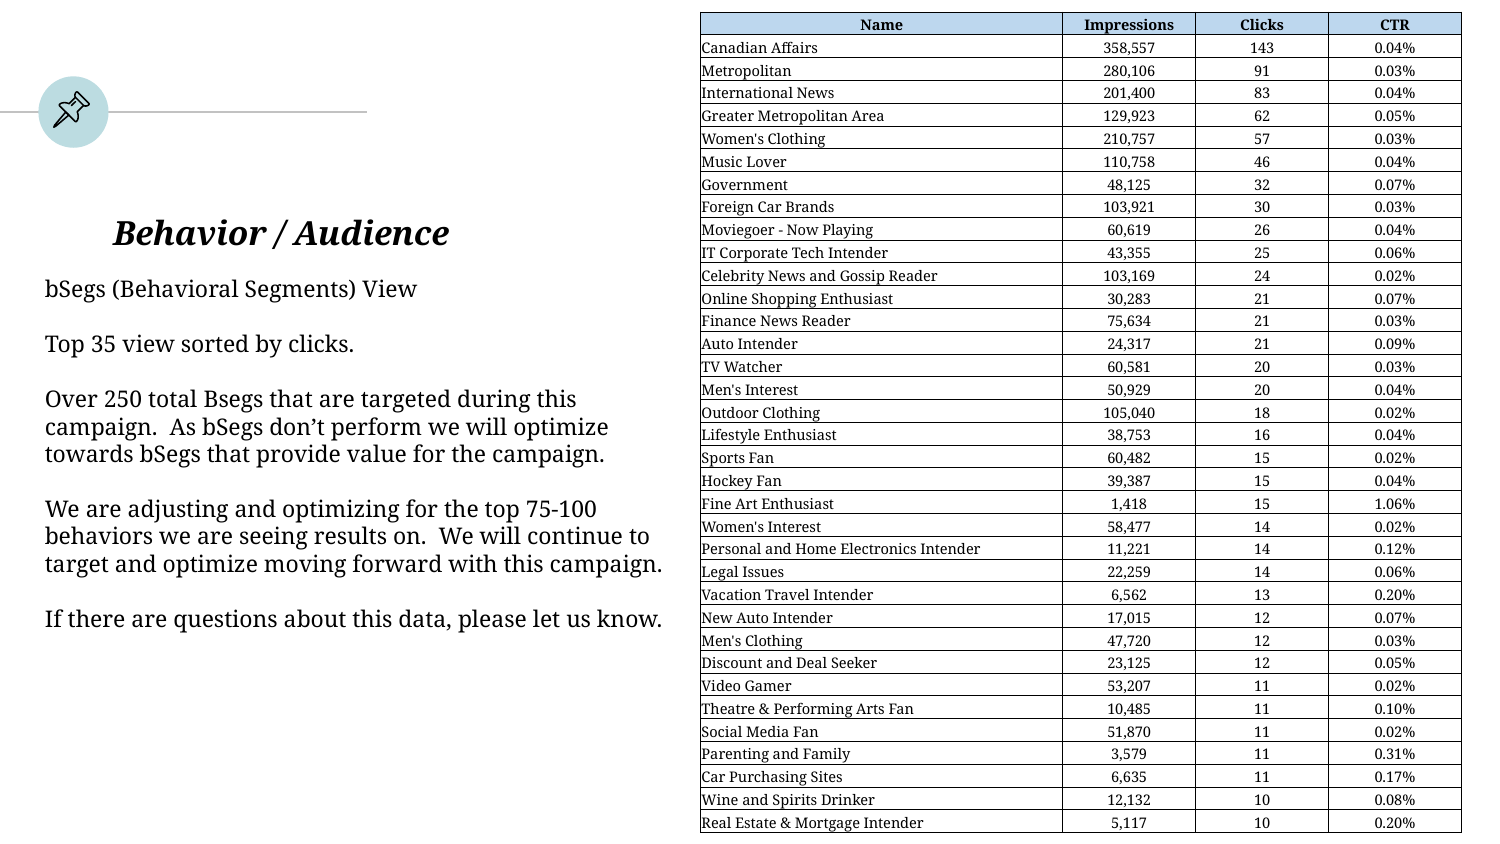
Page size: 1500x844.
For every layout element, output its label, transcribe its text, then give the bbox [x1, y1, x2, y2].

table_cell 210,757 [1063, 127, 1195, 148]
table_cell 129,923 [1063, 104, 1195, 126]
table_cell 43,355 [1063, 241, 1195, 262]
table_cell 12 [1196, 628, 1328, 650]
table_cell 0.04% [1329, 377, 1461, 399]
table_cell 0.20% [1329, 582, 1461, 604]
table_cell 0.08% [1329, 788, 1461, 809]
table_cell 50,929 [1063, 377, 1195, 399]
table_cell 0.06% [1329, 241, 1461, 262]
table_cell 6,635 [1063, 765, 1195, 787]
table_cell 10 [1196, 810, 1328, 832]
table_cell Canadian Affairs [701, 35, 1062, 57]
table_cell 0.02% [1329, 263, 1461, 285]
table_cell 0.04% [1329, 468, 1461, 490]
table_cell 62 [1196, 104, 1328, 126]
table_cell 5,117 [1063, 810, 1195, 832]
table_cell Outdoor Clothing [701, 400, 1062, 422]
table_cell 0.04% [1329, 149, 1461, 171]
table_cell Foreign Car Brands [701, 195, 1062, 217]
table_cell 23,125 [1063, 651, 1195, 673]
table_cell 280,106 [1063, 58, 1195, 80]
table_cell Personal and Home Electronics Intender [701, 537, 1062, 559]
table_cell 60,482 [1063, 446, 1195, 467]
table_header Impressions [1063, 13, 1195, 34]
table_cell Vacation Travel Intender [701, 582, 1062, 604]
table_cell 0.04% [1329, 81, 1461, 103]
table_cell 60,581 [1063, 355, 1195, 376]
table_cell 0.03% [1329, 309, 1461, 331]
table_cell 12 [1196, 651, 1328, 673]
table_cell 58,477 [1063, 514, 1195, 536]
table_cell 91 [1196, 58, 1328, 80]
table_cell Online Shopping Enthusiast [701, 286, 1062, 308]
table_cell 11,221 [1063, 537, 1195, 559]
table_cell 75,634 [1063, 309, 1195, 331]
table_cell 25 [1196, 241, 1328, 262]
table_cell 22,259 [1063, 560, 1195, 581]
table_cell 358,557 [1063, 35, 1195, 57]
table_cell 0.02% [1329, 446, 1461, 467]
table_cell 0.07% [1329, 605, 1461, 627]
table_cell 14 [1196, 560, 1328, 581]
table_cell 39,387 [1063, 468, 1195, 490]
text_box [53, 91, 90, 128]
table_cell 103,169 [1063, 263, 1195, 285]
table_cell 0.02% [1329, 674, 1461, 695]
table_cell 11 [1196, 696, 1328, 718]
table_cell 12 [1196, 605, 1328, 627]
table_cell 0.09% [1329, 332, 1461, 354]
table_cell 1,418 [1063, 491, 1195, 513]
table_cell 0.20% [1329, 810, 1461, 832]
table_cell Hockey Fan [701, 468, 1062, 490]
table_cell 83 [1196, 81, 1328, 103]
table_cell 11 [1196, 742, 1328, 764]
text_box [37, 120, 110, 150]
table_cell Fine Art Enthusiast [701, 491, 1062, 513]
table_cell 21 [1196, 309, 1328, 331]
table_cell IT Corporate Tech Intender [701, 241, 1062, 262]
table_cell 0.06% [1329, 560, 1461, 581]
table_cell Government [701, 172, 1062, 194]
table_cell 0.03% [1329, 127, 1461, 148]
table_cell 24,317 [1063, 332, 1195, 354]
table_cell 21 [1196, 286, 1328, 308]
table_cell Sports Fan [701, 446, 1062, 467]
table_cell 11 [1196, 674, 1328, 695]
table_header CTR [1329, 13, 1461, 34]
table_cell 0.05% [1329, 651, 1461, 673]
table_cell 14 [1196, 537, 1328, 559]
table_cell 0.04% [1329, 35, 1461, 57]
table_cell 26 [1196, 218, 1328, 240]
text_box bSegs (Behavioral Segments) View Top 35 view sorted by clicks. Over 250 total Bsegs that are targeted during this campaign. As bSegs don’t perform we will optimize towards bSegs that provide value for the campaign. We are adjusting and optimizing for the top 75-100 behaviors we are seeing results on. We will continue to target and optimize moving forward with this campaign. If there are questions about this data, please let us know. [29, 267, 700, 695]
table_cell 0.02% [1329, 400, 1461, 422]
table_cell 0.10% [1329, 696, 1461, 718]
table_cell Video Gamer [701, 674, 1062, 695]
table_cell 38,753 [1063, 423, 1195, 445]
table_cell 48,125 [1063, 172, 1195, 194]
table_cell 201,400 [1063, 81, 1195, 103]
table_cell 30,283 [1063, 286, 1195, 308]
table_cell Auto Intender [701, 332, 1062, 354]
table_cell Social Media Fan [701, 719, 1062, 741]
table_header Clicks [1196, 13, 1328, 34]
table_cell 0.17% [1329, 765, 1461, 787]
table_cell 53,207 [1063, 674, 1195, 695]
table_cell 0.07% [1329, 172, 1461, 194]
table_cell Parenting and Family [701, 742, 1062, 764]
table_cell Men's Clothing [701, 628, 1062, 650]
table_cell 105,040 [1063, 400, 1195, 422]
table_header Name [701, 13, 1062, 34]
table_cell 46 [1196, 149, 1328, 171]
table_cell 18 [1196, 400, 1328, 422]
table_cell Metropolitan [701, 58, 1062, 80]
table_cell Moviegoer - Now Playing [701, 218, 1062, 240]
table_cell 11 [1196, 765, 1328, 787]
table_cell 21 [1196, 332, 1328, 354]
table_cell 0.03% [1329, 58, 1461, 80]
table_cell Lifestyle Enthusiast [701, 423, 1062, 445]
table_cell 10 [1196, 788, 1328, 809]
table_cell 15 [1196, 446, 1328, 467]
table_cell 10,485 [1063, 696, 1195, 718]
table_cell 1.06% [1329, 491, 1461, 513]
table_cell 15 [1196, 491, 1328, 513]
table_cell TV Watcher [701, 355, 1062, 376]
table_cell 0.31% [1329, 742, 1461, 764]
table_cell 143 [1196, 35, 1328, 57]
table_cell 12,132 [1063, 788, 1195, 809]
table_cell 0.03% [1329, 195, 1461, 217]
table_cell 32 [1196, 172, 1328, 194]
table_cell Wine and Spirits Drinker [701, 788, 1062, 809]
table_cell 17,015 [1063, 605, 1195, 627]
table_cell 24 [1196, 263, 1328, 285]
table_cell 0.02% [1329, 514, 1461, 536]
table_cell 6,562 [1063, 582, 1195, 604]
table_cell 47,720 [1063, 628, 1195, 650]
table_cell 0.07% [1329, 286, 1461, 308]
table_cell Theatre & Performing Arts Fan [701, 696, 1062, 718]
table_cell 20 [1196, 355, 1328, 376]
table_cell 57 [1196, 127, 1328, 148]
table_cell 0.03% [1329, 628, 1461, 650]
table_cell 30 [1196, 195, 1328, 217]
table_cell International News [701, 81, 1062, 103]
table_cell 110,758 [1063, 149, 1195, 171]
table_cell 0.12% [1329, 537, 1461, 559]
table_cell 11 [1196, 719, 1328, 741]
table_cell 16 [1196, 423, 1328, 445]
table_cell Women's Clothing [701, 127, 1062, 148]
table_cell 13 [1196, 582, 1328, 604]
table_cell Men's Interest [701, 377, 1062, 399]
table_cell Finance News Reader [701, 309, 1062, 331]
table_cell 0.04% [1329, 218, 1461, 240]
table_cell 103,921 [1063, 195, 1195, 217]
table_cell New Auto Intender [701, 605, 1062, 627]
table_cell 20 [1196, 377, 1328, 399]
table_cell 0.02% [1329, 719, 1461, 741]
table_cell Legal Issues [701, 560, 1062, 581]
table_cell 51,870 [1063, 719, 1195, 741]
table_cell 0.03% [1329, 355, 1461, 376]
table_cell Music Lover [701, 149, 1062, 171]
table_cell 0.05% [1329, 104, 1461, 126]
table_cell 3,579 [1063, 742, 1195, 764]
table_cell Real Estate & Mortgage Intender [701, 810, 1062, 832]
table_cell Women's Interest [701, 514, 1062, 536]
table_cell 0.04% [1329, 423, 1461, 445]
text_box Behavior / Audience [89, 195, 474, 267]
table_cell Greater Metropolitan Area [701, 104, 1062, 126]
text_box [36, 74, 111, 111]
table_cell Car Purchasing Sites [701, 765, 1062, 787]
table_cell 14 [1196, 514, 1328, 536]
table_cell Celebrity News and Gossip Reader [701, 263, 1062, 285]
table_cell 60,619 [1063, 218, 1195, 240]
table_cell 15 [1196, 468, 1328, 490]
table_cell Discount and Deal Seeker [701, 651, 1062, 673]
